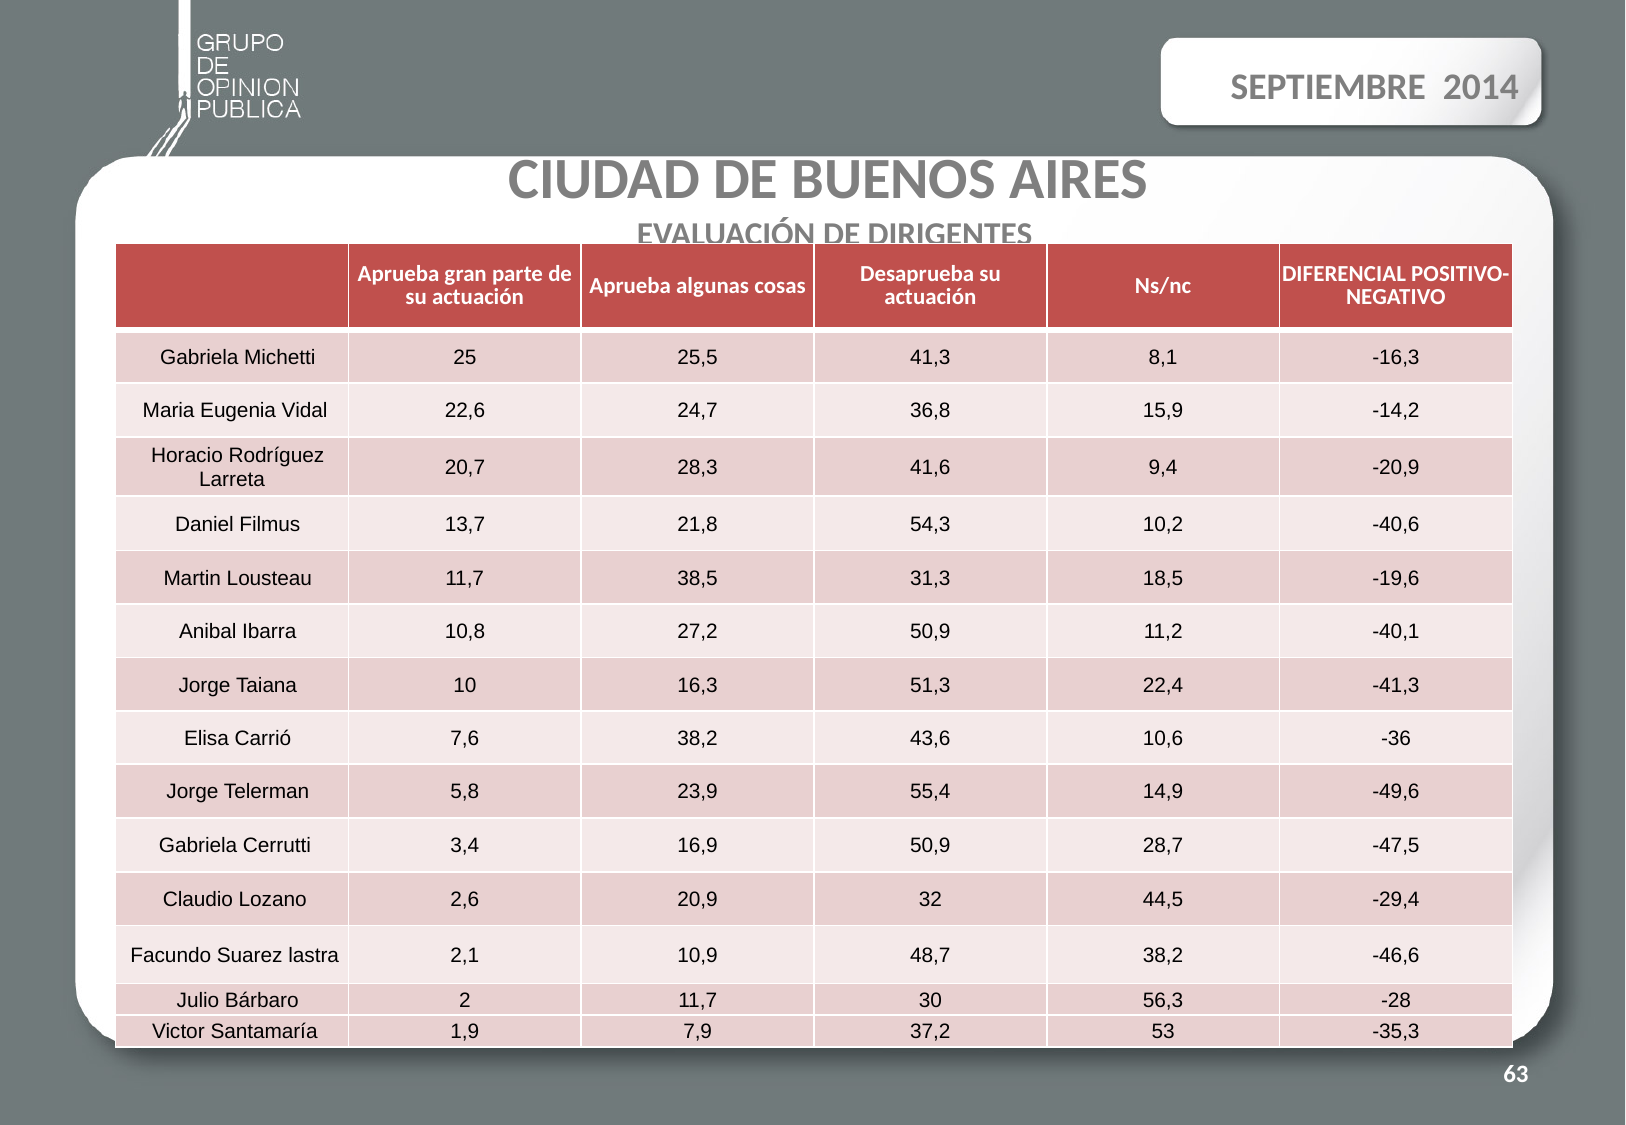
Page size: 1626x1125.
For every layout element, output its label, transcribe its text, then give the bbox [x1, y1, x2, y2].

table_cell Gabriela Cerrutti [116, 819, 348, 871]
table_cell 28,3 [582, 438, 813, 495]
table_cell Elisa Carrió [116, 712, 348, 763]
table_cell 10 [349, 658, 580, 710]
table_cell -49,6 [1280, 765, 1512, 817]
table_cell -19,6 [1280, 551, 1512, 603]
table_cell Facundo Suarez lastra [116, 926, 348, 983]
table_cell 44,5 [1048, 873, 1279, 925]
table_cell Jorge Telerman [116, 765, 348, 817]
table_cell Jorge Taiana [116, 658, 348, 710]
table_cell 5,8 [349, 765, 580, 817]
table_cell Maria Eugenia Vidal [116, 384, 348, 436]
table_cell 38,5 [582, 551, 813, 603]
table_cell 1,9 [349, 1016, 580, 1046]
table_cell 10,9 [582, 926, 813, 983]
table_cell -40,6 [1280, 497, 1512, 550]
table_cell 27,2 [582, 605, 813, 657]
table_cell 23,9 [582, 765, 813, 817]
table_cell Daniel Filmus [116, 497, 348, 550]
table_header Ns/nc [1048, 244, 1279, 327]
table_cell 18,5 [1048, 551, 1279, 603]
table_cell 24,7 [582, 384, 813, 436]
table_cell 22,6 [349, 384, 580, 436]
table_cell Horacio Rodríguez Larreta [116, 438, 348, 495]
table_cell 25 [349, 333, 580, 382]
table_header Aprueba gran parte de su actuación [349, 244, 580, 327]
table_cell 50,9 [815, 819, 1046, 871]
table_cell 48,7 [815, 926, 1046, 983]
table_cell 7,9 [582, 1016, 813, 1046]
table_cell 28,7 [1048, 819, 1279, 871]
table_cell 11,7 [582, 984, 813, 1014]
picture [0, 0, 1626, 1125]
table_cell 21,8 [582, 497, 813, 550]
table_cell 10,8 [349, 605, 580, 657]
table_cell 16,3 [582, 658, 813, 710]
table_header Aprueba algunas cosas [582, 244, 813, 327]
table_cell -20,9 [1280, 438, 1512, 495]
table_cell 22,4 [1048, 658, 1279, 710]
table_cell Gabriela Michetti [116, 333, 348, 382]
table_cell -47,5 [1280, 819, 1512, 871]
table_cell 51,3 [815, 658, 1046, 710]
table_cell 10,6 [1048, 712, 1279, 763]
table_cell 14,9 [1048, 765, 1279, 817]
table_cell 10,2 [1048, 497, 1279, 550]
table_cell 56,3 [1048, 984, 1279, 1014]
table_cell -40,1 [1280, 605, 1512, 657]
table_cell -35,3 [1280, 1016, 1512, 1046]
table_cell 38,2 [582, 712, 813, 763]
table_cell 53 [1048, 1016, 1279, 1046]
table_cell 15,9 [1048, 384, 1279, 436]
table_cell 2,1 [349, 926, 580, 983]
table_cell -29,4 [1280, 873, 1512, 925]
table_cell 3,4 [349, 819, 580, 871]
table_cell -14,2 [1280, 384, 1512, 436]
table_cell 2,6 [349, 873, 580, 925]
table_cell 11,2 [1048, 605, 1279, 657]
table_cell 31,3 [815, 551, 1046, 603]
table_cell Anibal Ibarra [116, 605, 348, 657]
table_cell 55,4 [815, 765, 1046, 817]
table_cell 11,7 [349, 551, 580, 603]
table_header Desaprueba su actuación [815, 244, 1046, 327]
table_cell -16,3 [1280, 333, 1512, 382]
table_header [116, 244, 348, 327]
table_cell 8,1 [1048, 333, 1279, 382]
table_cell Julio Bárbaro [116, 984, 348, 1014]
table_cell Victor Santamaría [116, 1016, 348, 1046]
table_cell -36 [1280, 712, 1512, 763]
table_cell 36,8 [815, 384, 1046, 436]
table_cell 25,5 [582, 333, 813, 382]
table_cell 54,3 [815, 497, 1046, 550]
table_cell -46,6 [1280, 926, 1512, 983]
table_cell 50,9 [815, 605, 1046, 657]
table_cell 2 [349, 984, 580, 1014]
table_cell 30 [815, 984, 1046, 1014]
table_cell 7,6 [349, 712, 580, 763]
slide_number 63 [1164, 1042, 1544, 1103]
table_cell 16,9 [582, 819, 813, 871]
title CIUDAD DE BUENOS AIRES EVALUACIÓN DE DIRIGENTES [103, 136, 1567, 325]
table_cell 9,4 [1048, 438, 1279, 495]
text_box SEPTIEMBRE 2014 [1215, 54, 1535, 115]
table_cell -28 [1280, 984, 1512, 1014]
table_cell 20,9 [582, 873, 813, 925]
table_cell Claudio Lozano [116, 873, 348, 925]
table_cell 13,7 [349, 497, 580, 550]
table_cell 37,2 [815, 1016, 1046, 1046]
table_cell 43,6 [815, 712, 1046, 763]
table_cell 38,2 [1048, 926, 1279, 983]
table_cell 41,3 [815, 333, 1046, 382]
table_cell 41,6 [815, 438, 1046, 495]
table_cell 32 [815, 873, 1046, 925]
table_cell -41,3 [1280, 658, 1512, 710]
table_header DIFERENCIAL POSITIVO- NEGATIVO [1280, 244, 1512, 327]
table_cell 20,7 [349, 438, 580, 495]
table_cell Martin Lousteau [116, 551, 348, 603]
